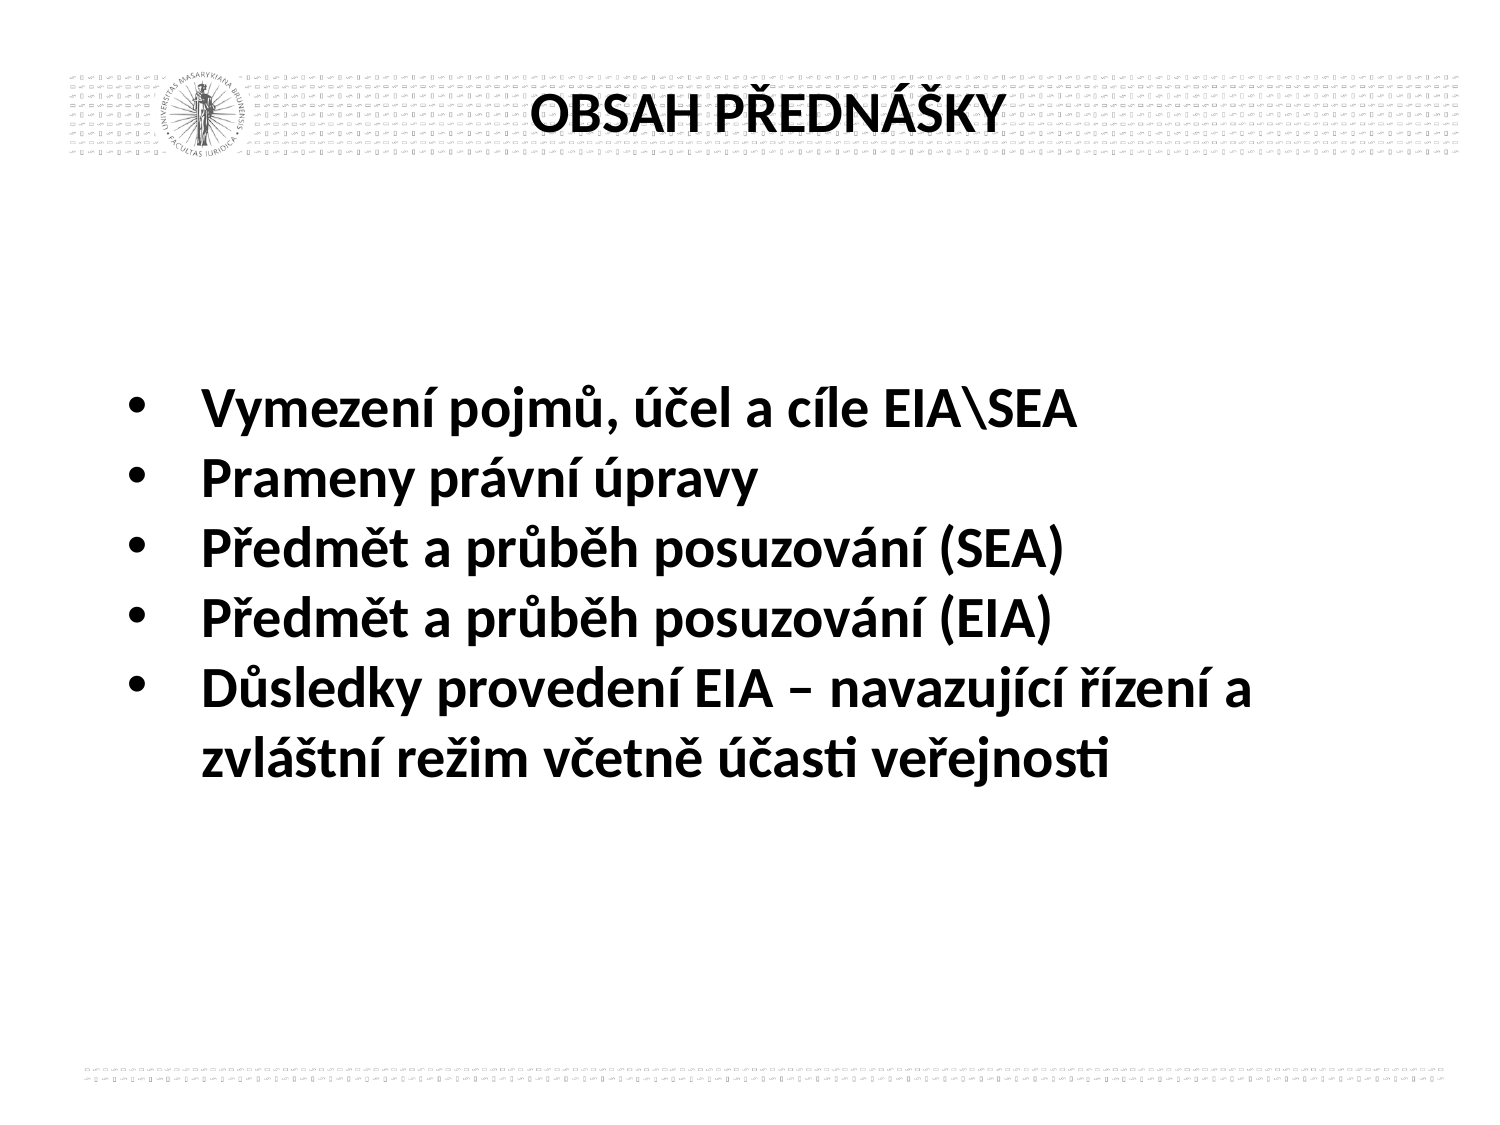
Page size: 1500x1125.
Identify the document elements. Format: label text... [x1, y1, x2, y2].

picture [0, 42, 1500, 200]
text_box Vymezení pojmů, účel a cíle EIA\SEA Prameny právní úpravy Předmět a průběh posuzování (SEA) Předmět a průběh posuzování (EIA) Důsledky provedení EIA – navazující řízení a zvláštní režim včetně účasti veřejnosti [112, 361, 1440, 797]
picture [13, 1039, 1500, 1116]
